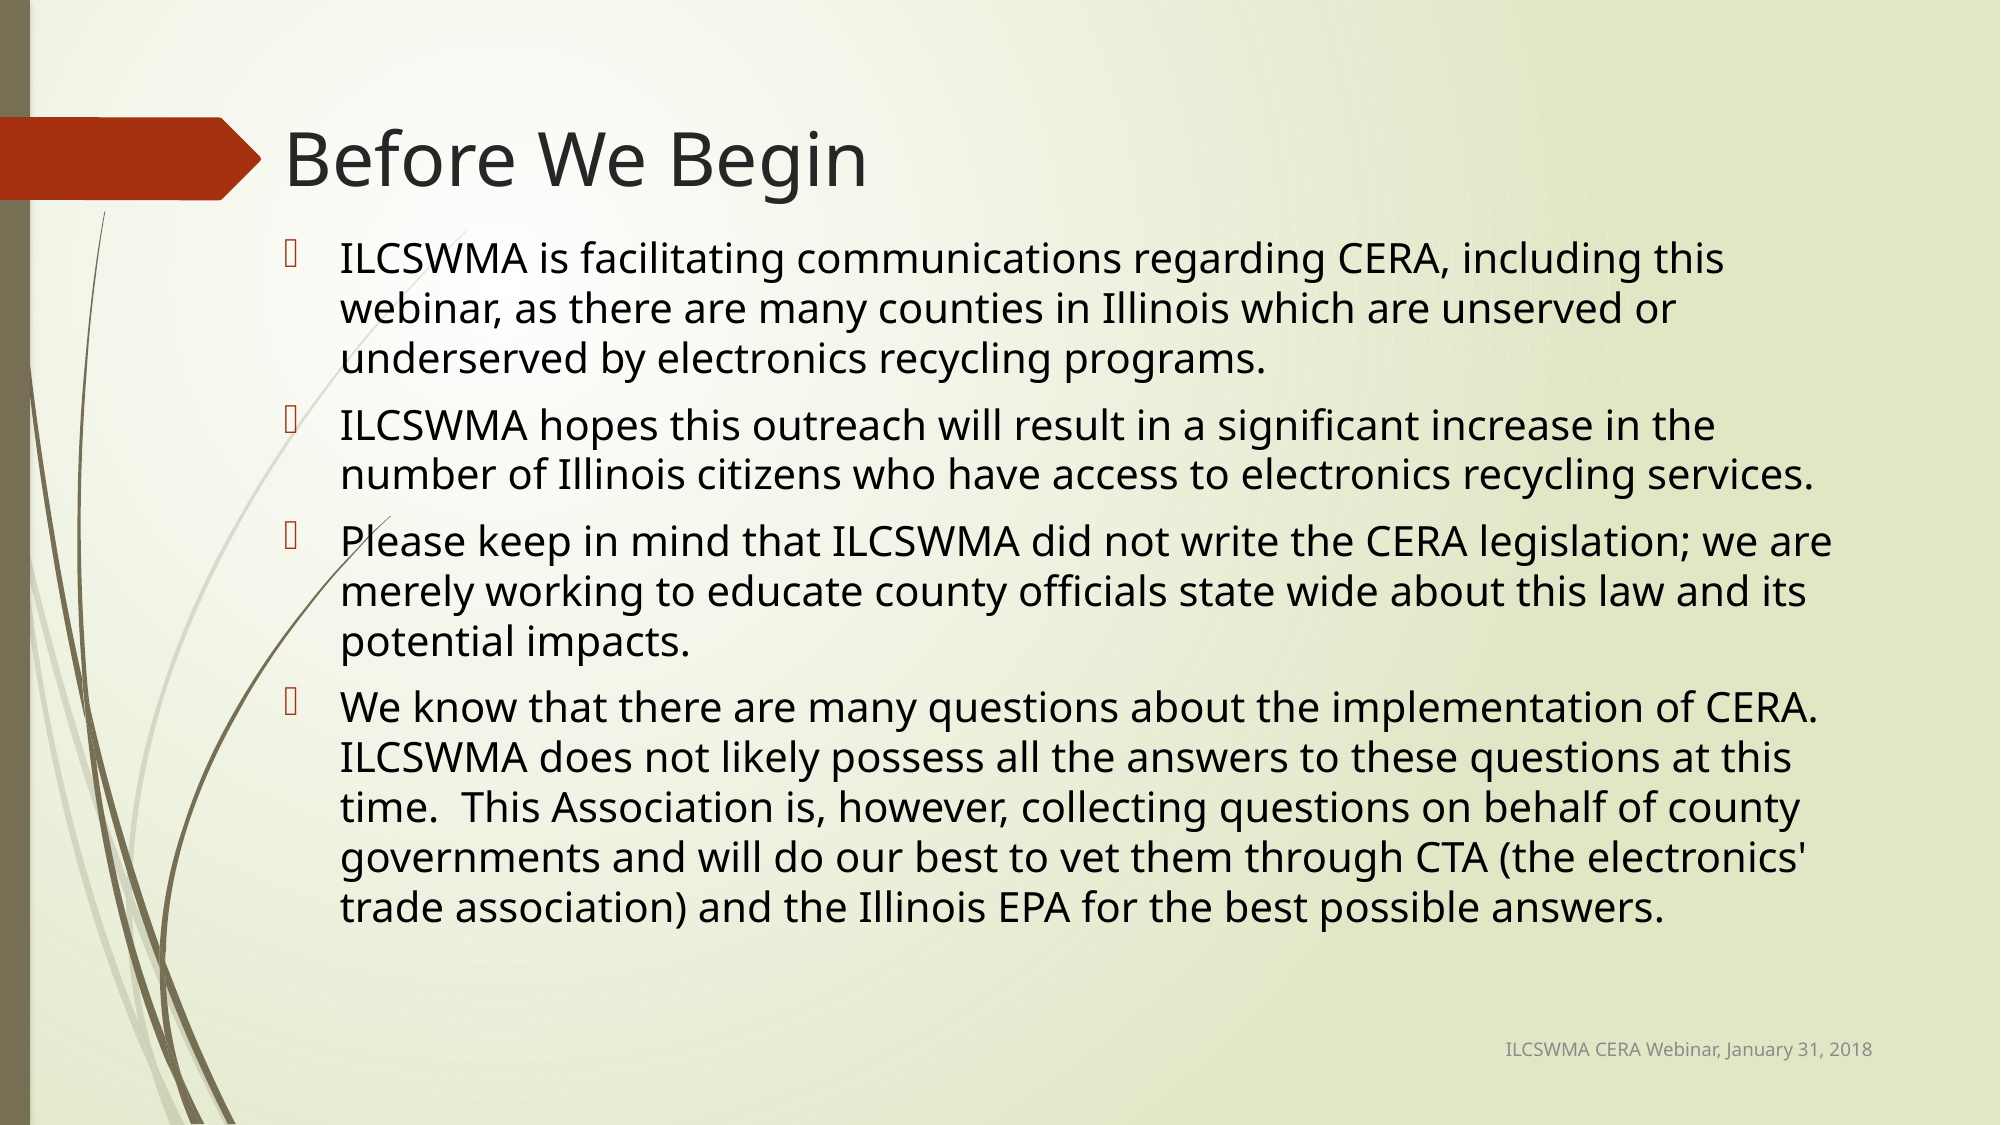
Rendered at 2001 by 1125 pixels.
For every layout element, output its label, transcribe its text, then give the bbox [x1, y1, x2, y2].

list ILCSWMA is facilitating communications regarding CERA, including this webinar, as there are many counties in Illinois which are unserved or underserved by electronics recycling programs. ILCSWMA hopes this outreach will result in a significant increase in the number of Illinois citizens who have access to electronics recycling services. Please keep in mind that ILCSWMA did not write the CERA legislation; we are merely working to educate county officials state wide about this law and its potential impacts. We know that there are many questions about the implementation of CERA. ILCSWMA does not likely possess all the answers to these questions at this time. This Association is, however, collecting questions on behalf of county governments and will do our best to vet them through CTA (the electronics' trade association) and the Illinois EPA for the best possible answers. [269, 224, 1888, 951]
footer ILCSWMA CERA Webinar, January 31, 2018 [637, 1018, 1888, 1079]
title Before We Begin [269, 103, 1731, 224]
